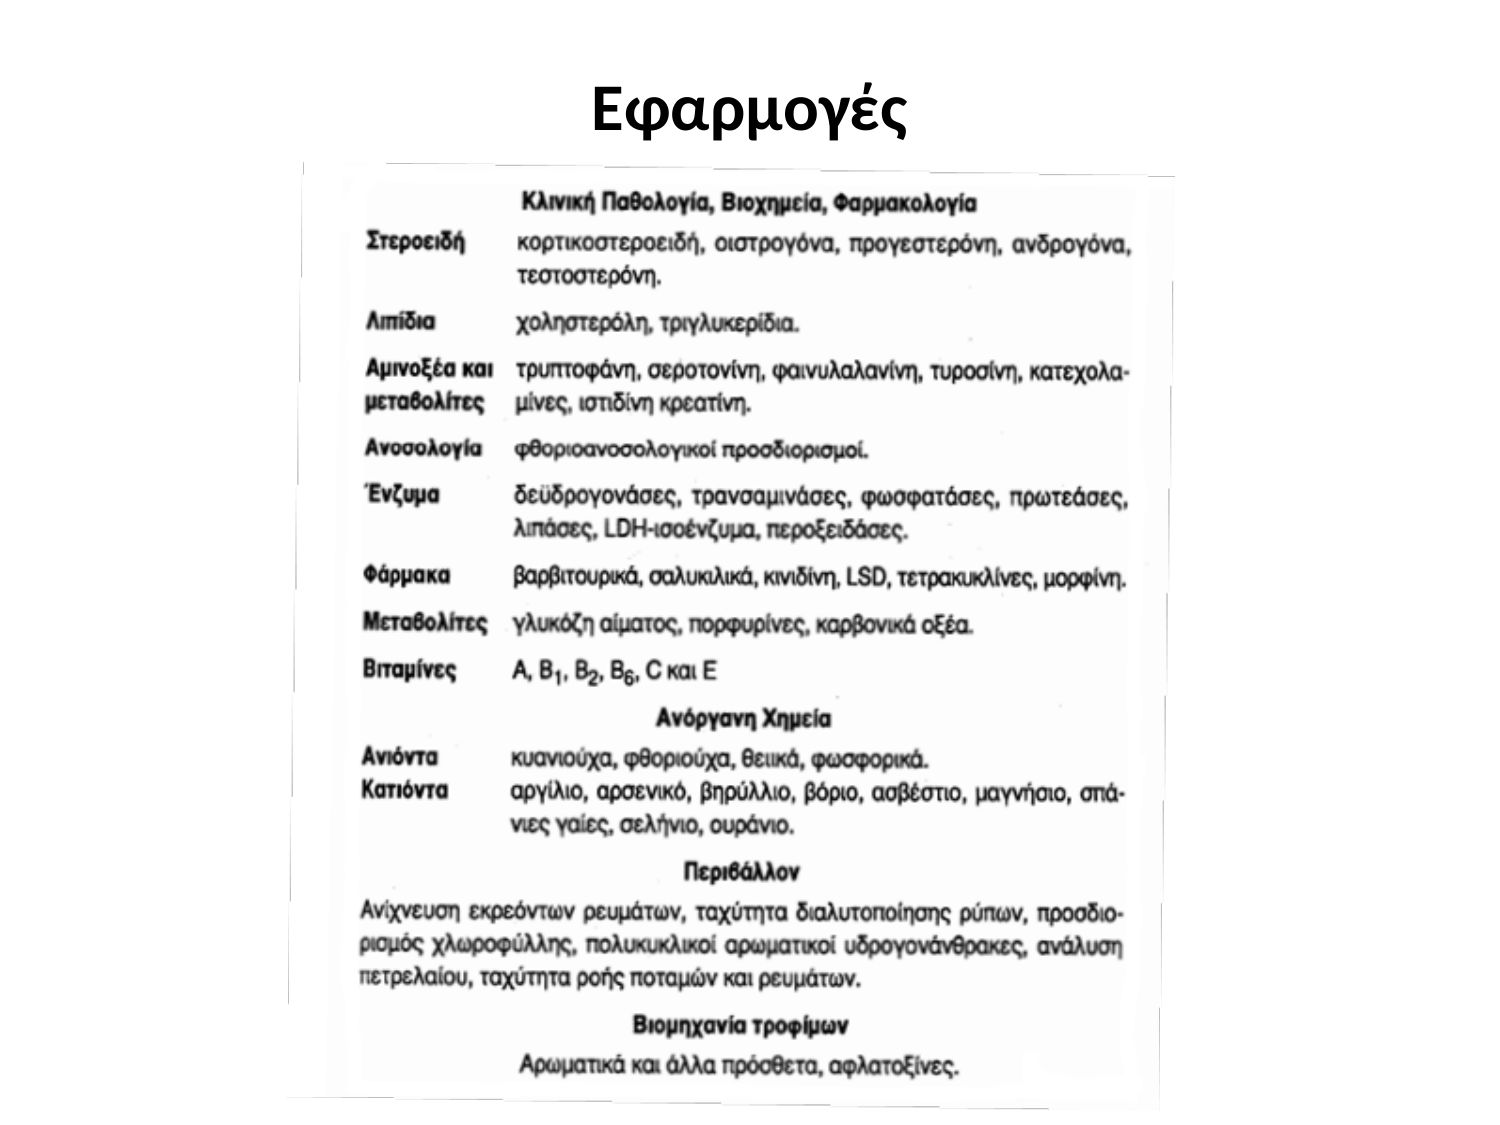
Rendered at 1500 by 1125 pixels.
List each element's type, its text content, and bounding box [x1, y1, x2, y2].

title Εφαρμογές [75, 45, 1425, 163]
picture [287, 162, 1176, 1112]
